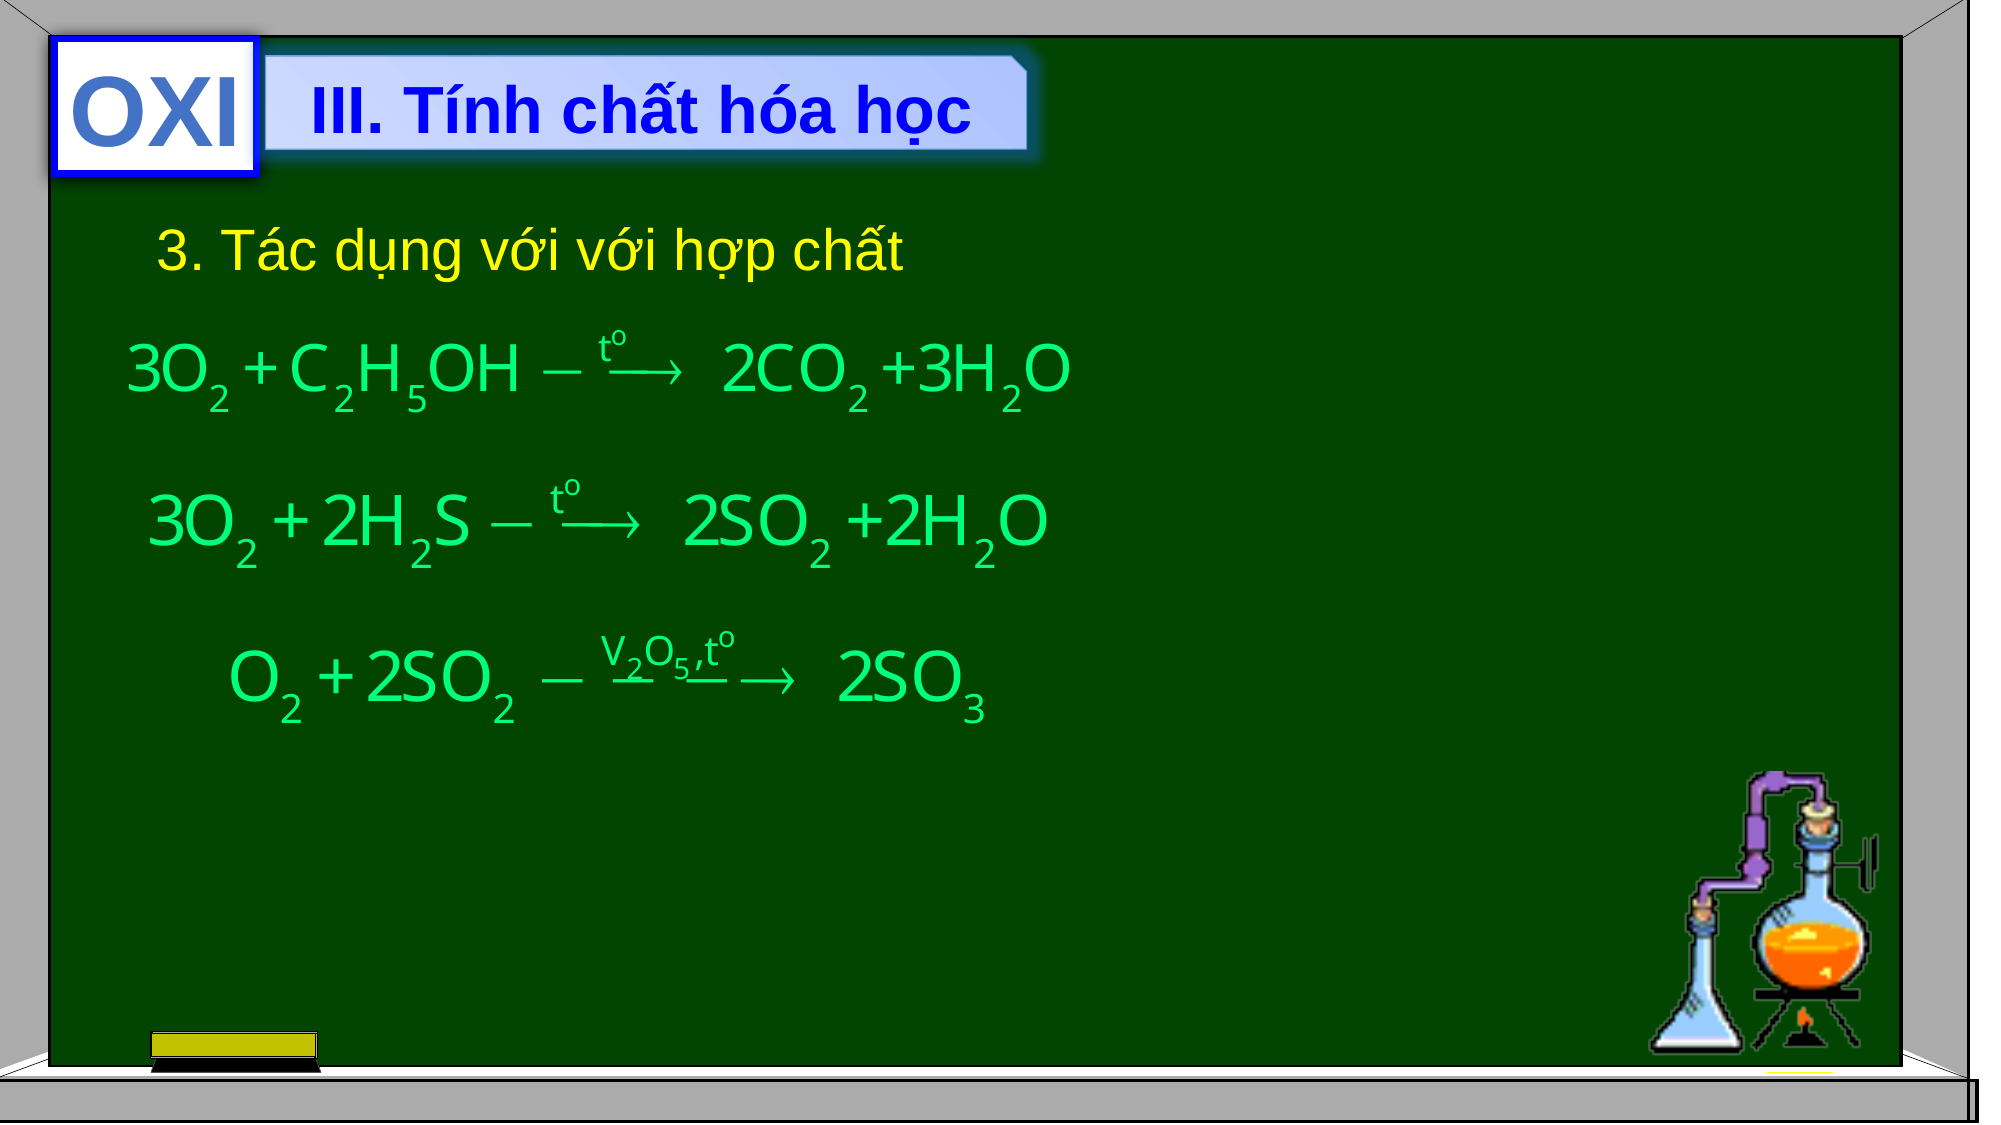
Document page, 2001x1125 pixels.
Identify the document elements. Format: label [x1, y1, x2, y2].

picture [0, 0, 2000, 1125]
text_box [139, 457, 1063, 581]
text_box [217, 607, 1013, 737]
text_box [118, 309, 1084, 424]
